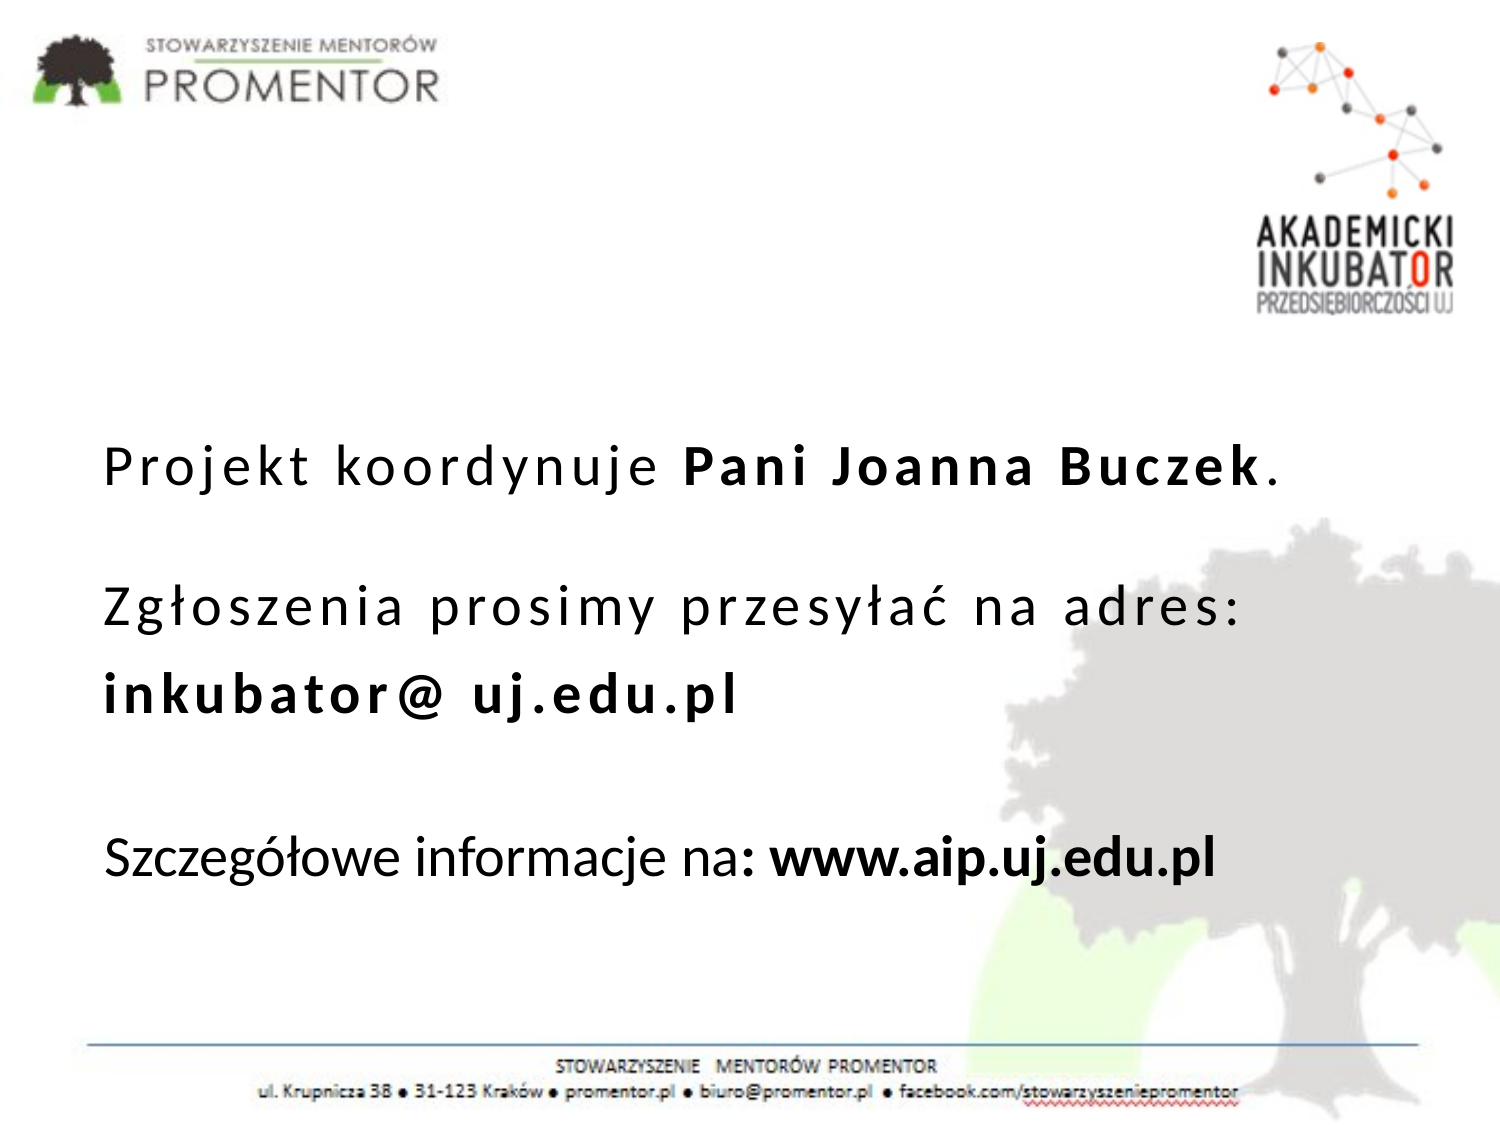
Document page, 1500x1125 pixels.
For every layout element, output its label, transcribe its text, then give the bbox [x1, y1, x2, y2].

picture [0, 0, 1500, 1125]
text_box Projekt koordynuje Pani Joanna Buczek. Zgłoszenia prosimy przesyłać na adres: inkubator@ uj.edu.pl [88, 349, 1495, 732]
text_box Szczegółowe informacje na: www.aip.uj.edu.pl [90, 810, 1461, 896]
